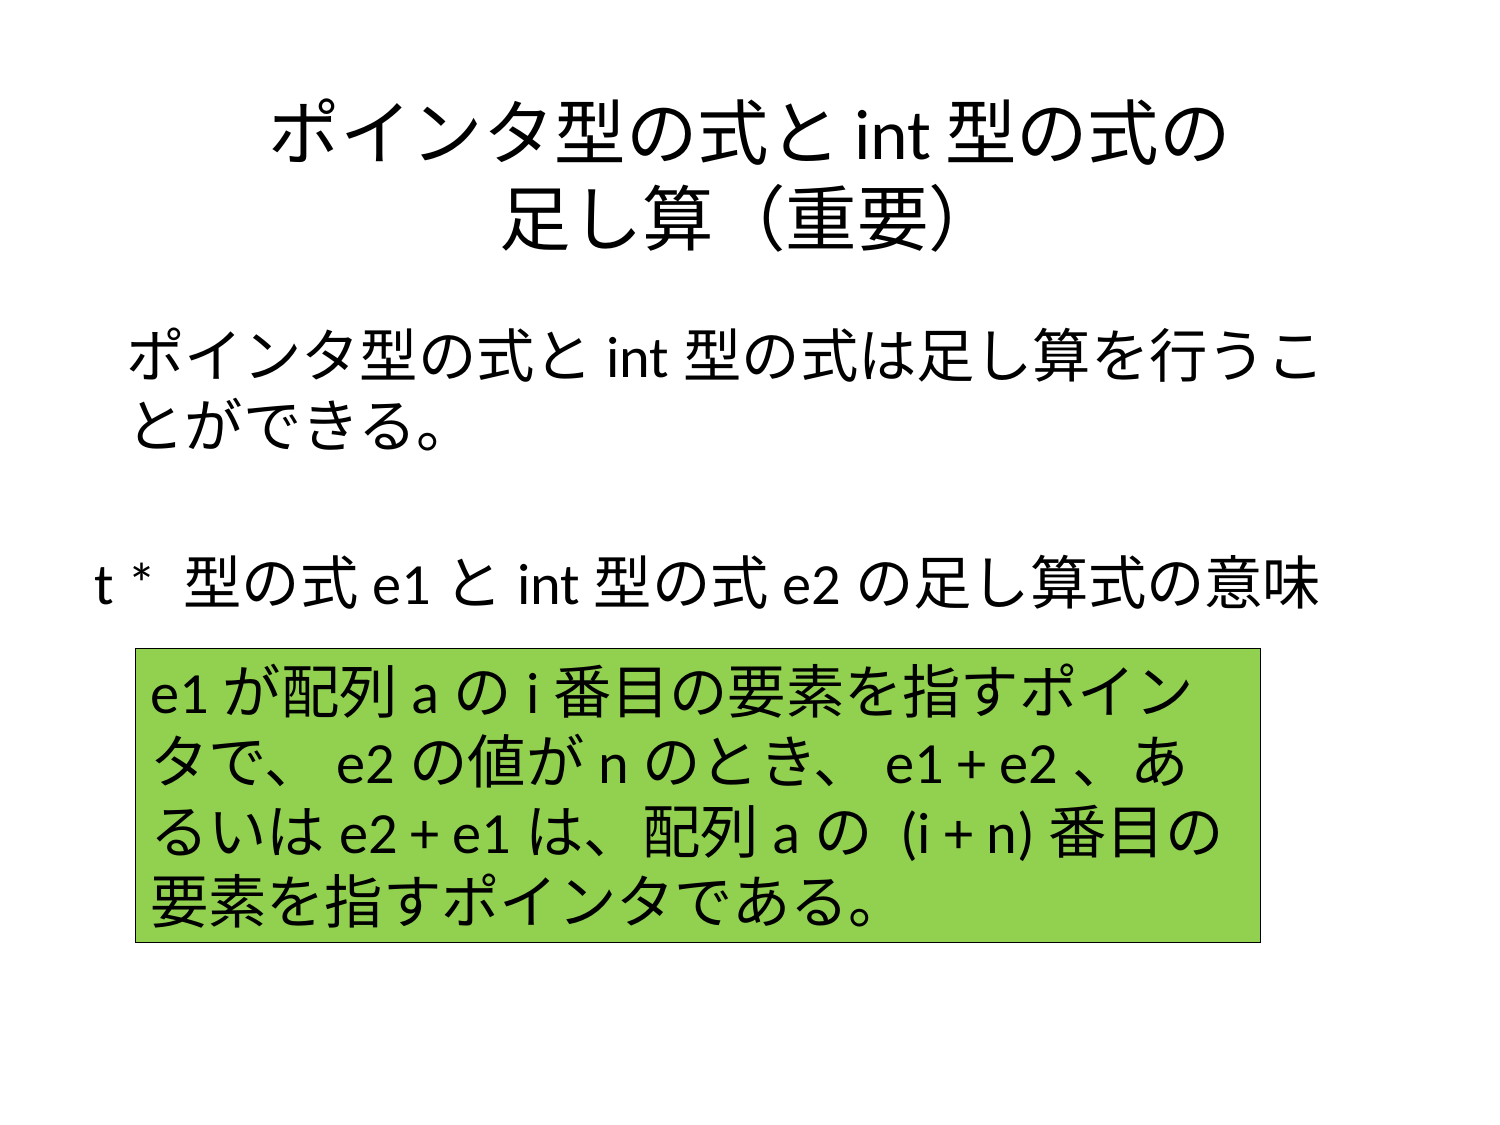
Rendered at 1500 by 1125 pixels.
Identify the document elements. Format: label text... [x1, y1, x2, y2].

text_box t * 型の式e1とint型の式e2の足し算式の意味 [79, 538, 1336, 624]
title ポインタ型の式とint型の式の 足し算（重要） [75, 79, 1425, 268]
text_box ポインタ型の式とint型の式は足し算を行うことができる。 [112, 311, 1353, 467]
text_box e1が配列aのi番目の要素を指すポインタで、e2の値がnのとき、e1 + e2、あるいはe2 + e1は、配列aの (i + n)番目の要素を指すポインタである。 [135, 648, 1261, 943]
